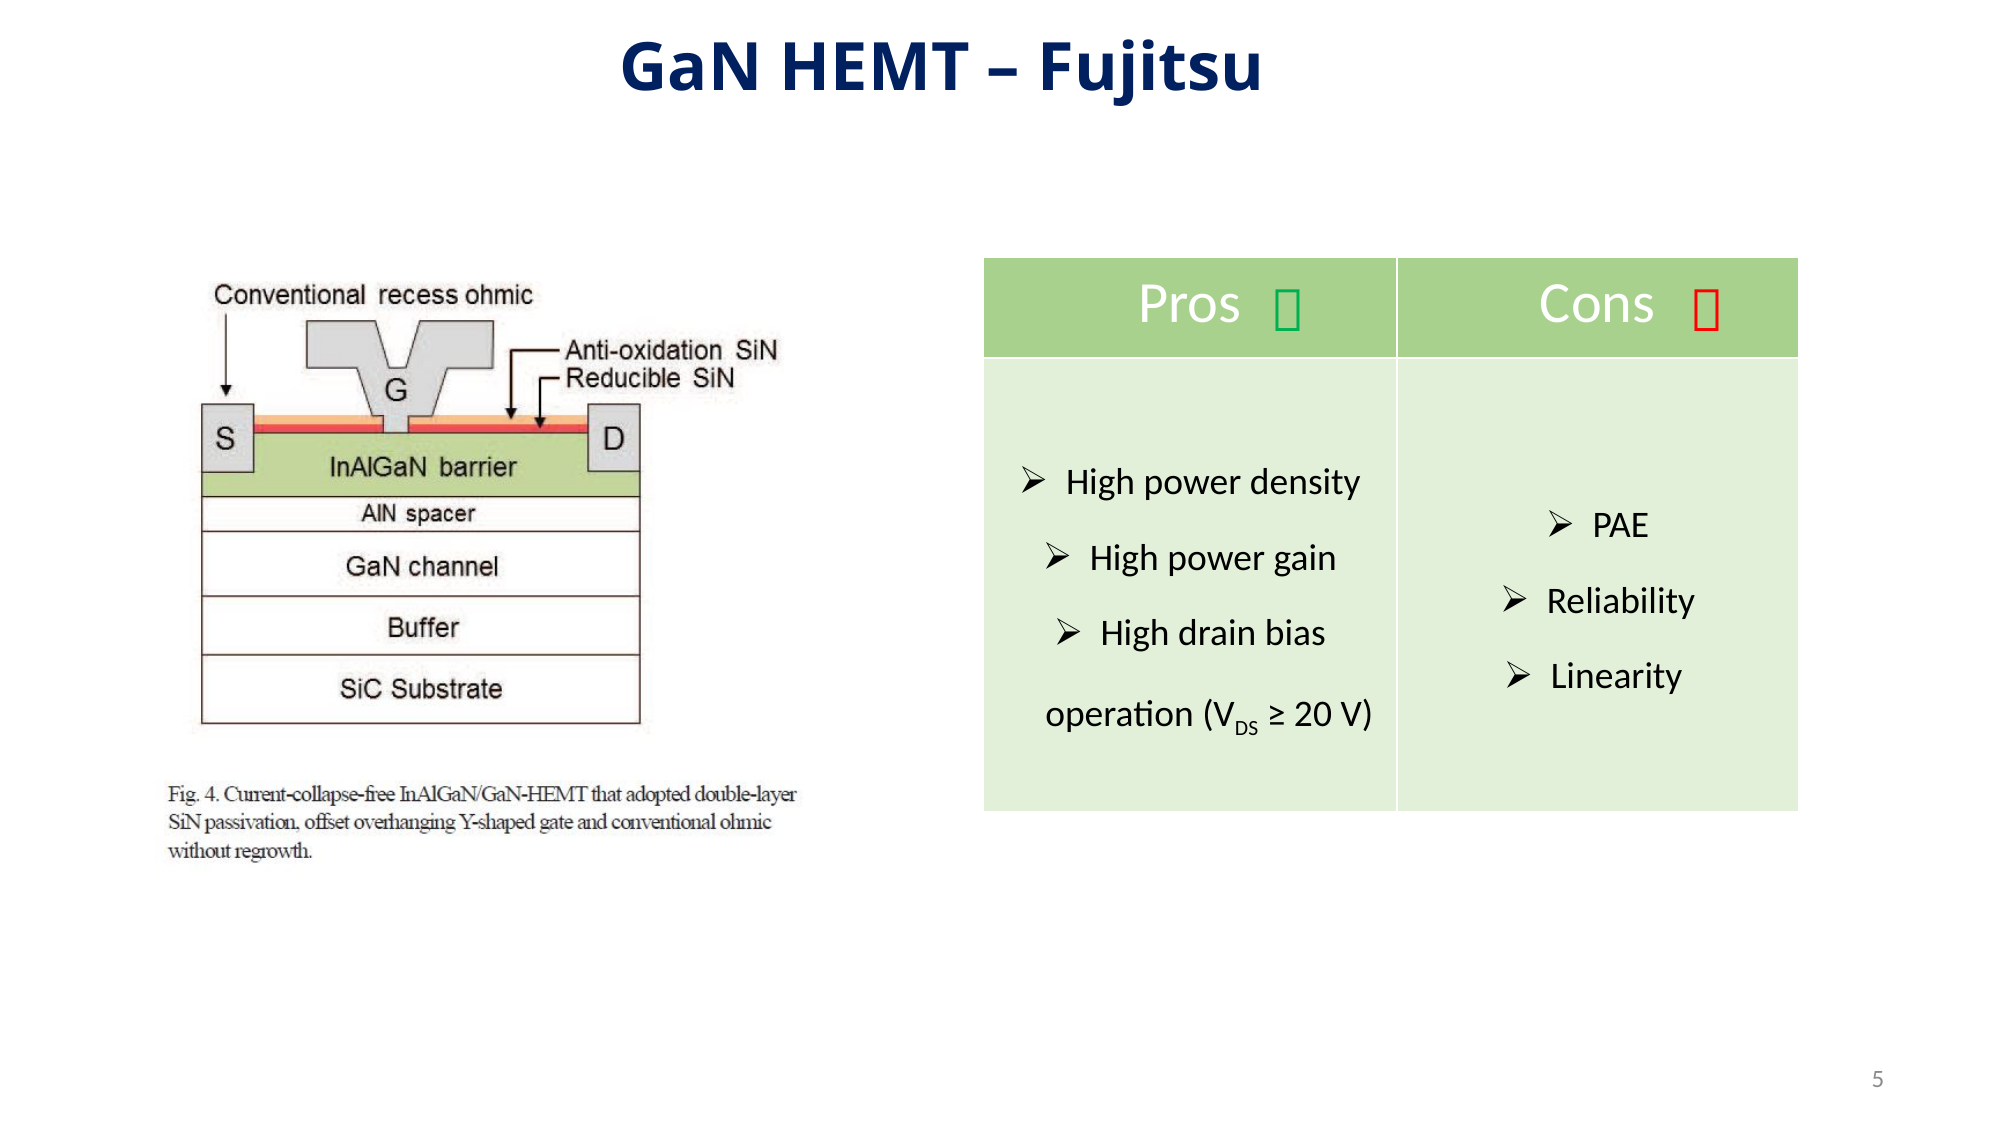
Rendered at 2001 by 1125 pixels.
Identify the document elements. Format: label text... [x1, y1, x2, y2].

table_cell PAE Reliability Linearity [1398, 359, 1798, 811]
slide_number 5 [1449, 1047, 1900, 1108]
table_cell High power density High power gain High drain bias operation (VDS ≥ 20 V) [984, 359, 1396, 811]
table_header Cons [1398, 258, 1798, 357]
table_header Pros [984, 258, 1396, 357]
picture [155, 281, 813, 873]
text_box  [1256, 266, 1343, 351]
text_box GaN HEMT – Fujitsu [384, 16, 1535, 112]
text_box  [1674, 266, 1761, 351]
